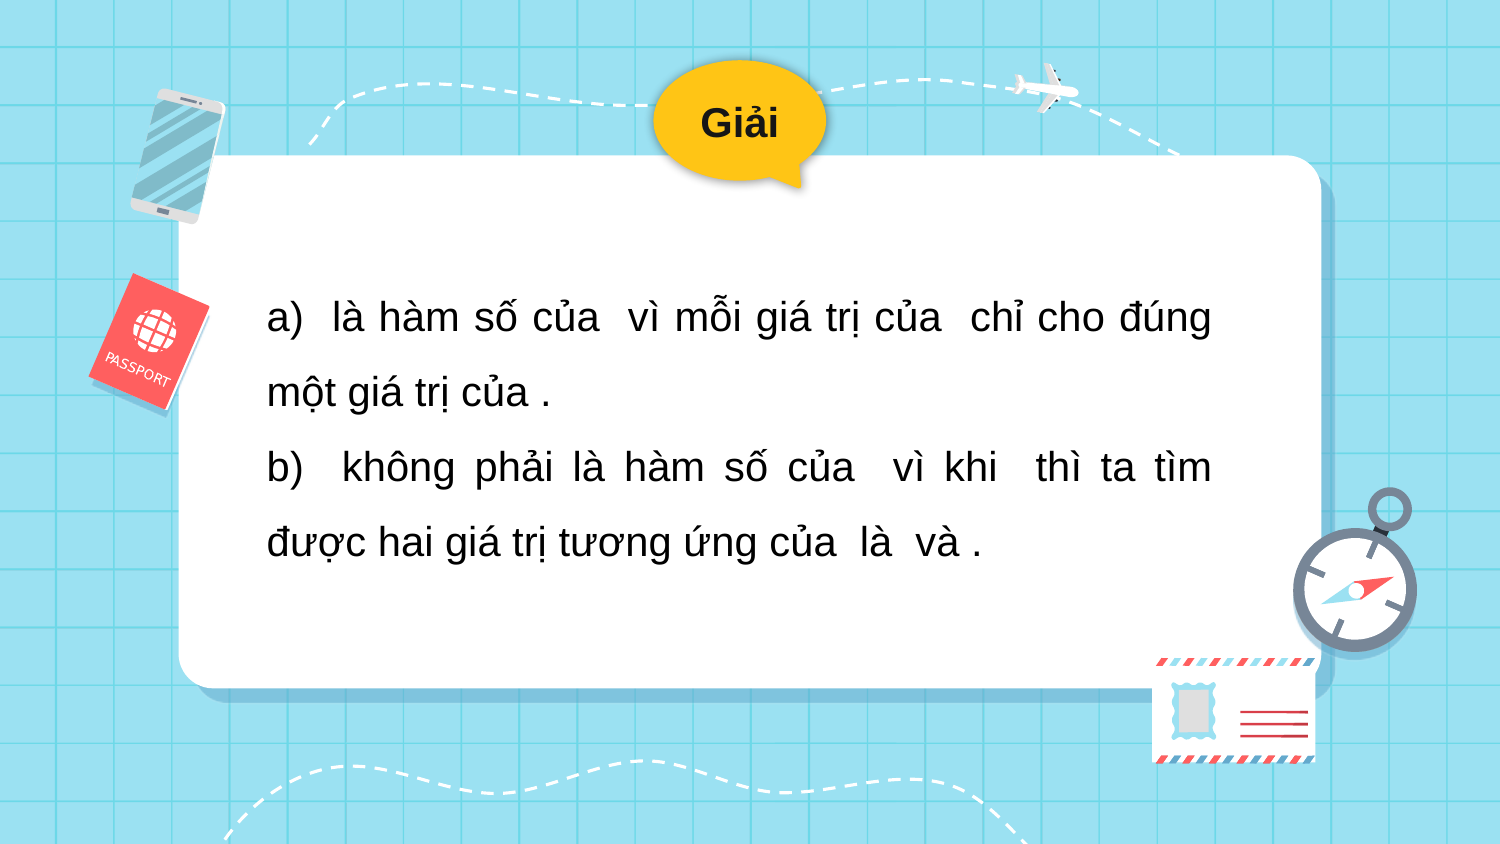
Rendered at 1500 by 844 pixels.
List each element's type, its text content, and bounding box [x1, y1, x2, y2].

text_box Giải [653, 60, 827, 189]
